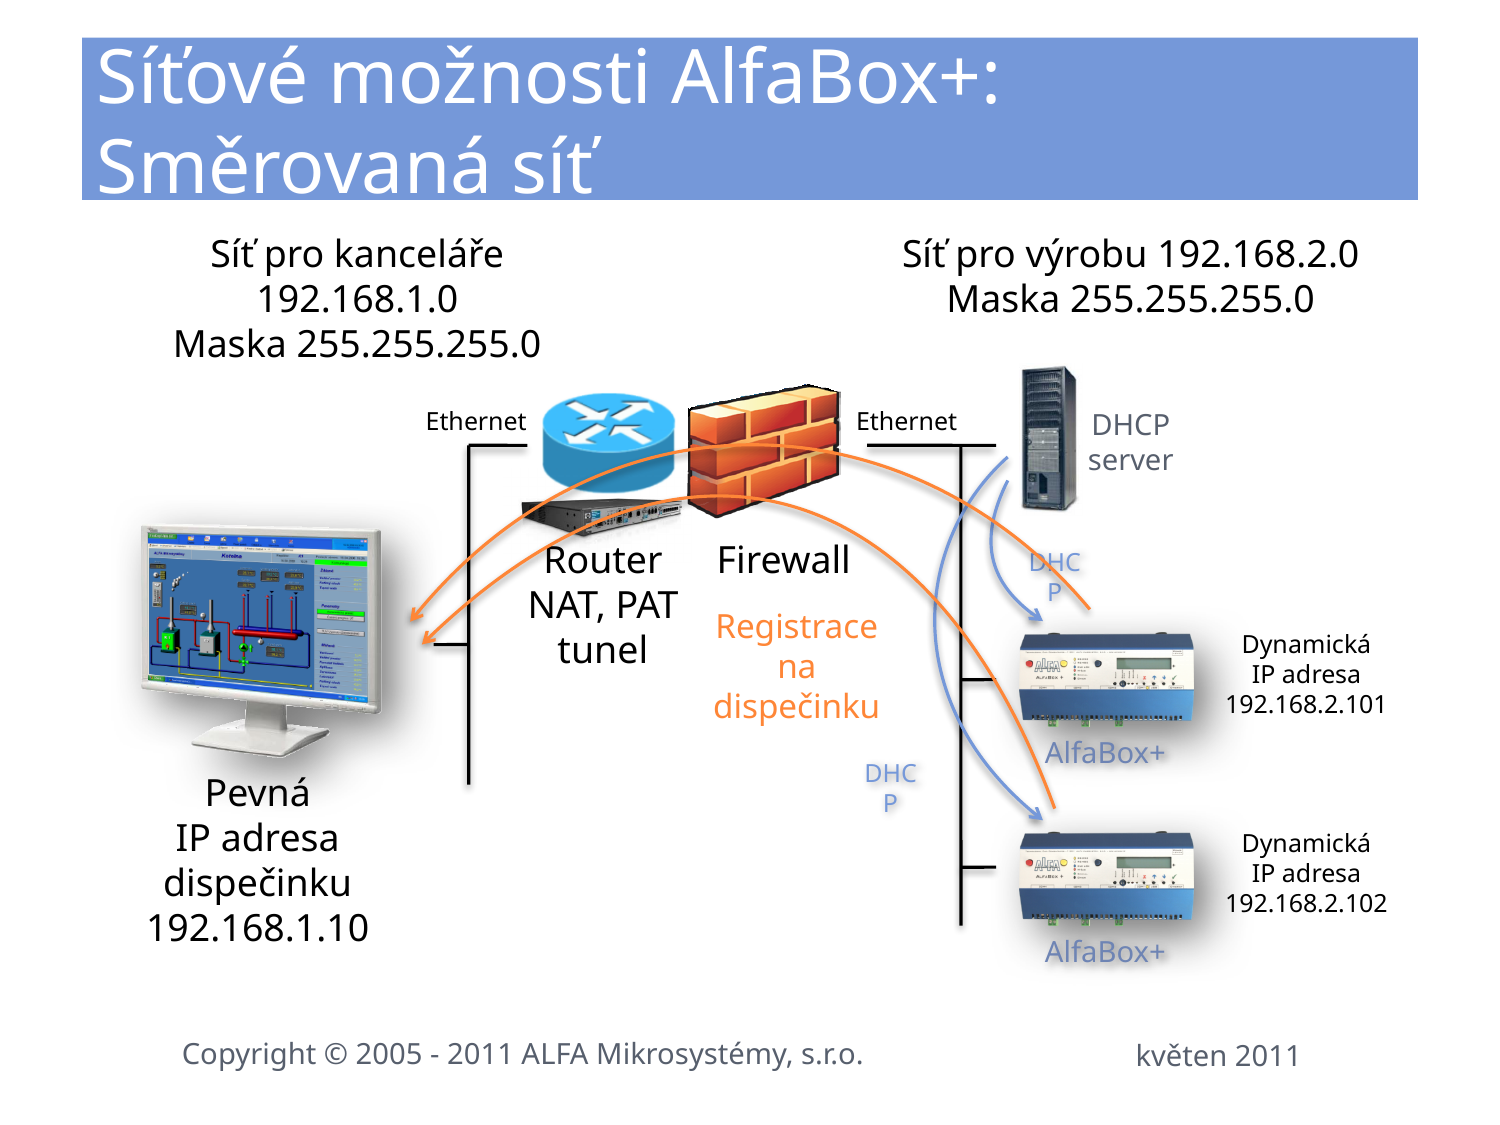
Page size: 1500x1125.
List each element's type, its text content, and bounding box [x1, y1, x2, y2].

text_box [409, 374, 1098, 743]
text_box Dynamická IP adresa 192.168.2.102 [1207, 820, 1407, 925]
picture [105, 491, 415, 774]
text_box [959, 876, 963, 926]
text_box [959, 830, 963, 868]
text_box Síť pro výrobu 192.168.2.0 Maska 255.255.255.0 [867, 222, 1395, 328]
slide_number květen 2011 [999, 1025, 1438, 1085]
text_box [467, 754, 471, 785]
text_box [1019, 831, 1194, 977]
footer Copyright © 2005 - 2011 ALFA Mikrosystémy, s.r.o. [99, 1024, 879, 1085]
text_box Dynamická IP adresa 192.168.2.101 [1213, 621, 1407, 726]
text_box [960, 865, 997, 869]
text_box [843, 362, 1208, 821]
text_box Pevná IP adresa dispečinku 192.168.1.10 [117, 784, 399, 957]
title Síťové možnosti AlfaBox+: Směrovaná síť [82, 37, 1418, 200]
text_box Síť pro kanceláře 192.168.1.0 Maska 255.255.255.0 [93, 222, 621, 373]
